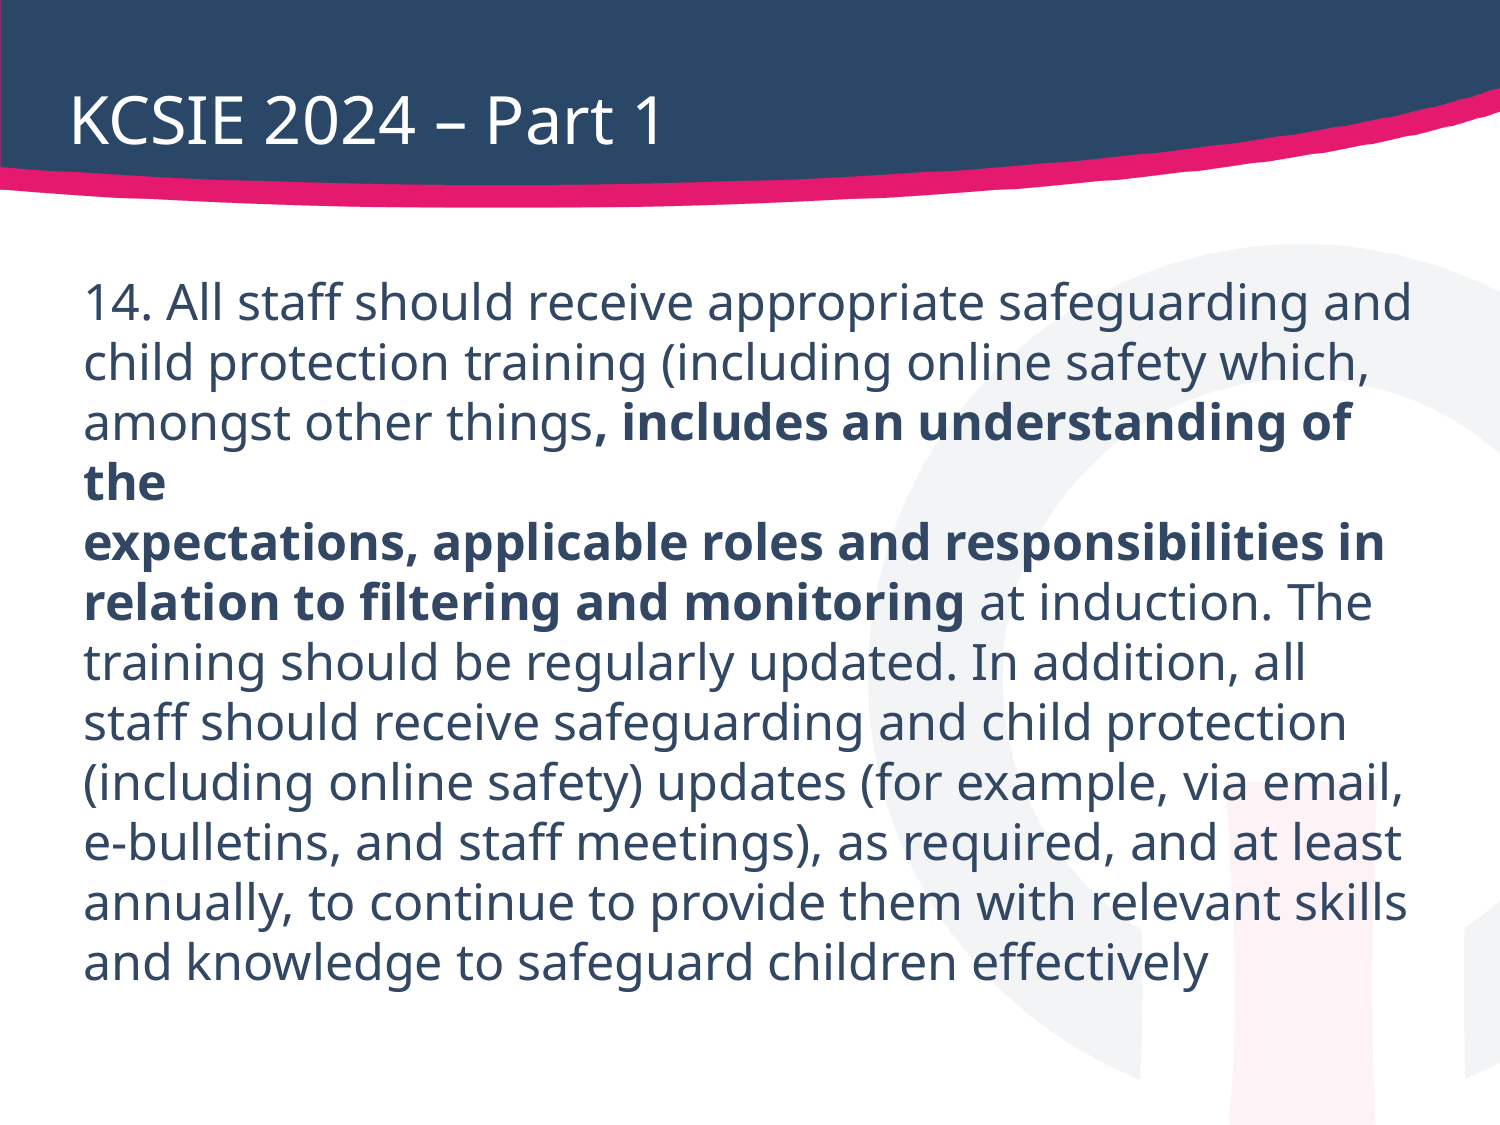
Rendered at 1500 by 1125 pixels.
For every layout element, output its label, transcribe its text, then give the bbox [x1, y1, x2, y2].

title KCSIE 2024 – Part 1 [59, 0, 1411, 168]
picture [0, 0, 1500, 1125]
list 14. All staff should receive appropriate safeguarding and child protection training (including online safety which, amongst other things, includes an understanding of the expectations, applicable roles and responsibilities in relation to filtering and monitoring at induction. The training should be regularly updated. In addition, all staff should receive safeguarding and child protection (including online safety) updates (for example, via email, e-bulletins, and staff meetings), as required, and at least annually, to continue to provide them with relevant skills and knowledge to safeguard children effectively [74, 261, 1426, 1006]
